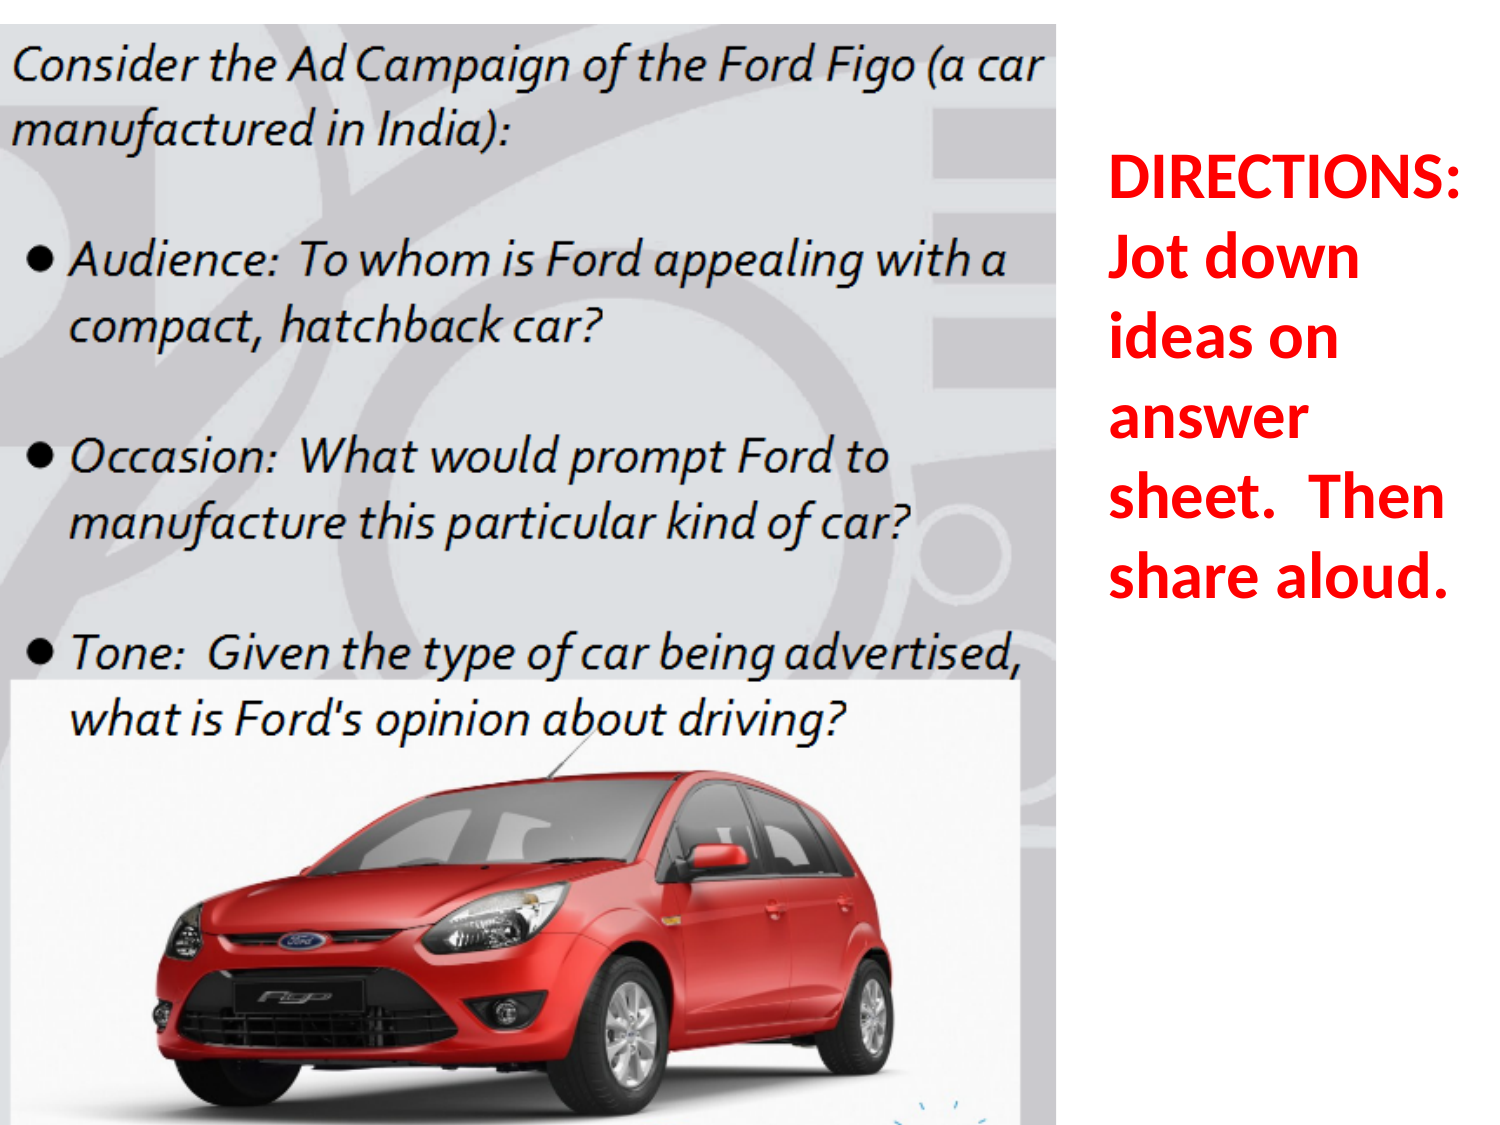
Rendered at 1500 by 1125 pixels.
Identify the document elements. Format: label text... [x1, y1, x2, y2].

picture [0, 24, 1057, 1125]
text_box DIRECTIONS: Jot down ideas on answer sheet. Then share aloud. [1093, 124, 1500, 620]
